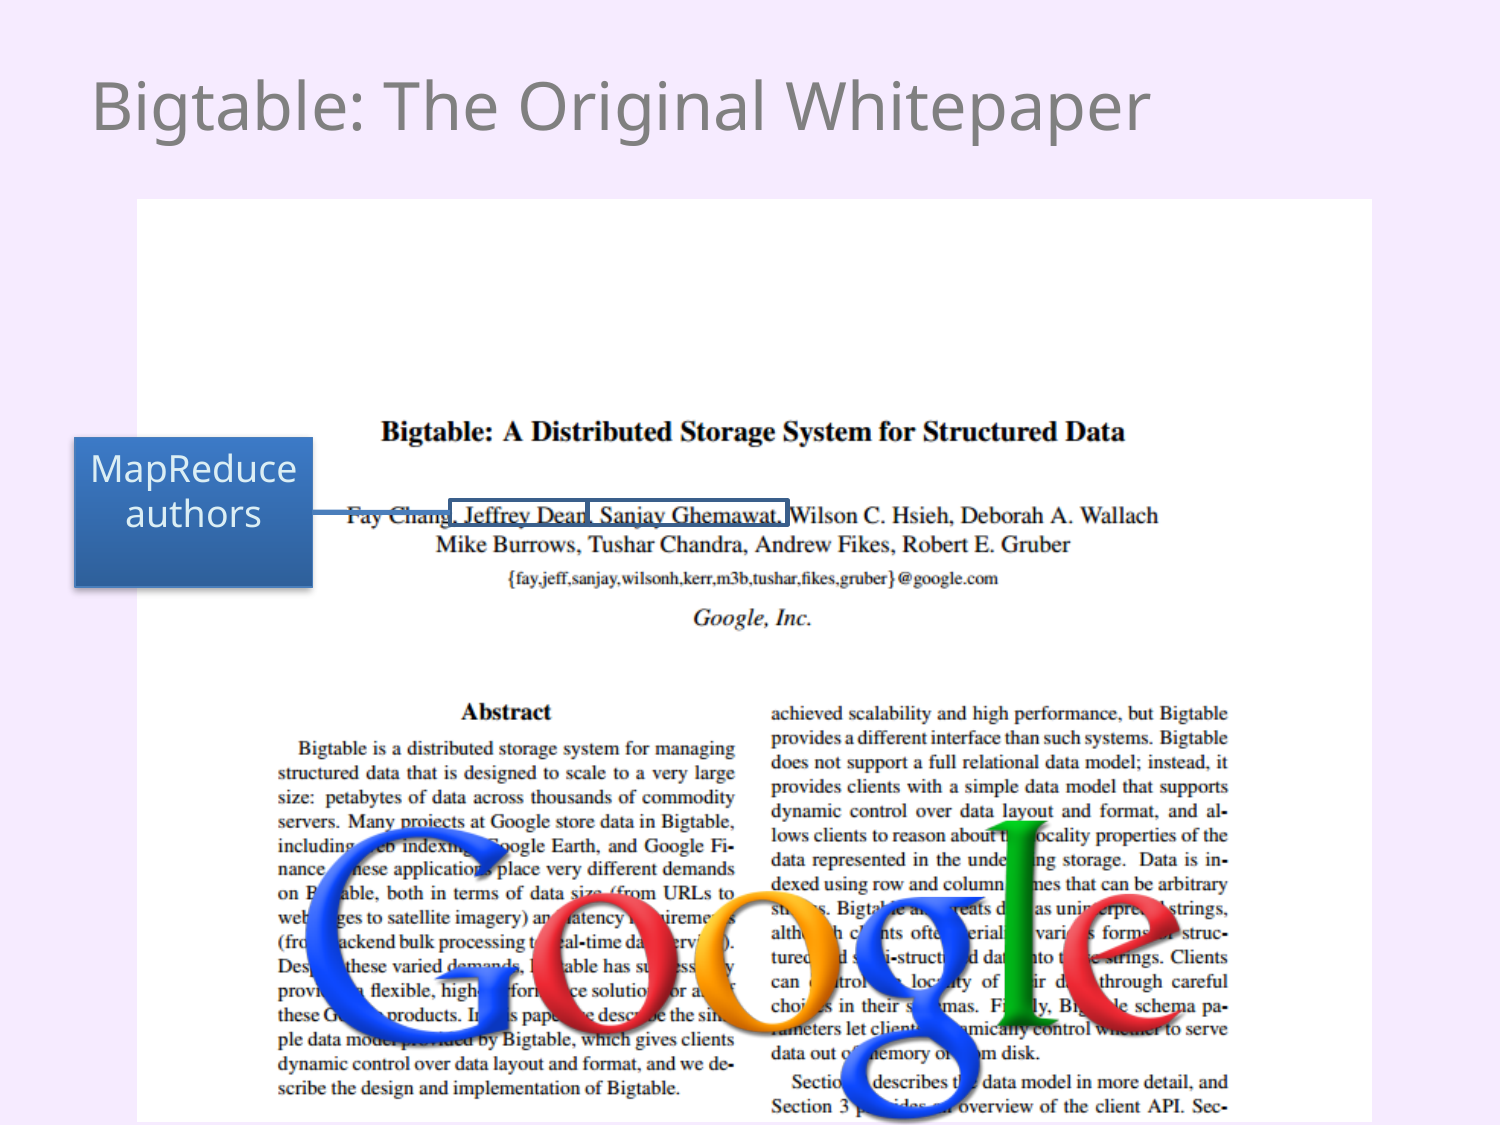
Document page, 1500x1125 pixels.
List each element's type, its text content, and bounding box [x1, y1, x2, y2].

picture [137, 199, 1372, 1125]
title Bigtable: The Original Whitepaper [75, 45, 1425, 163]
text_box MapReduce authors [74, 437, 132, 588]
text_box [312, 490, 451, 513]
